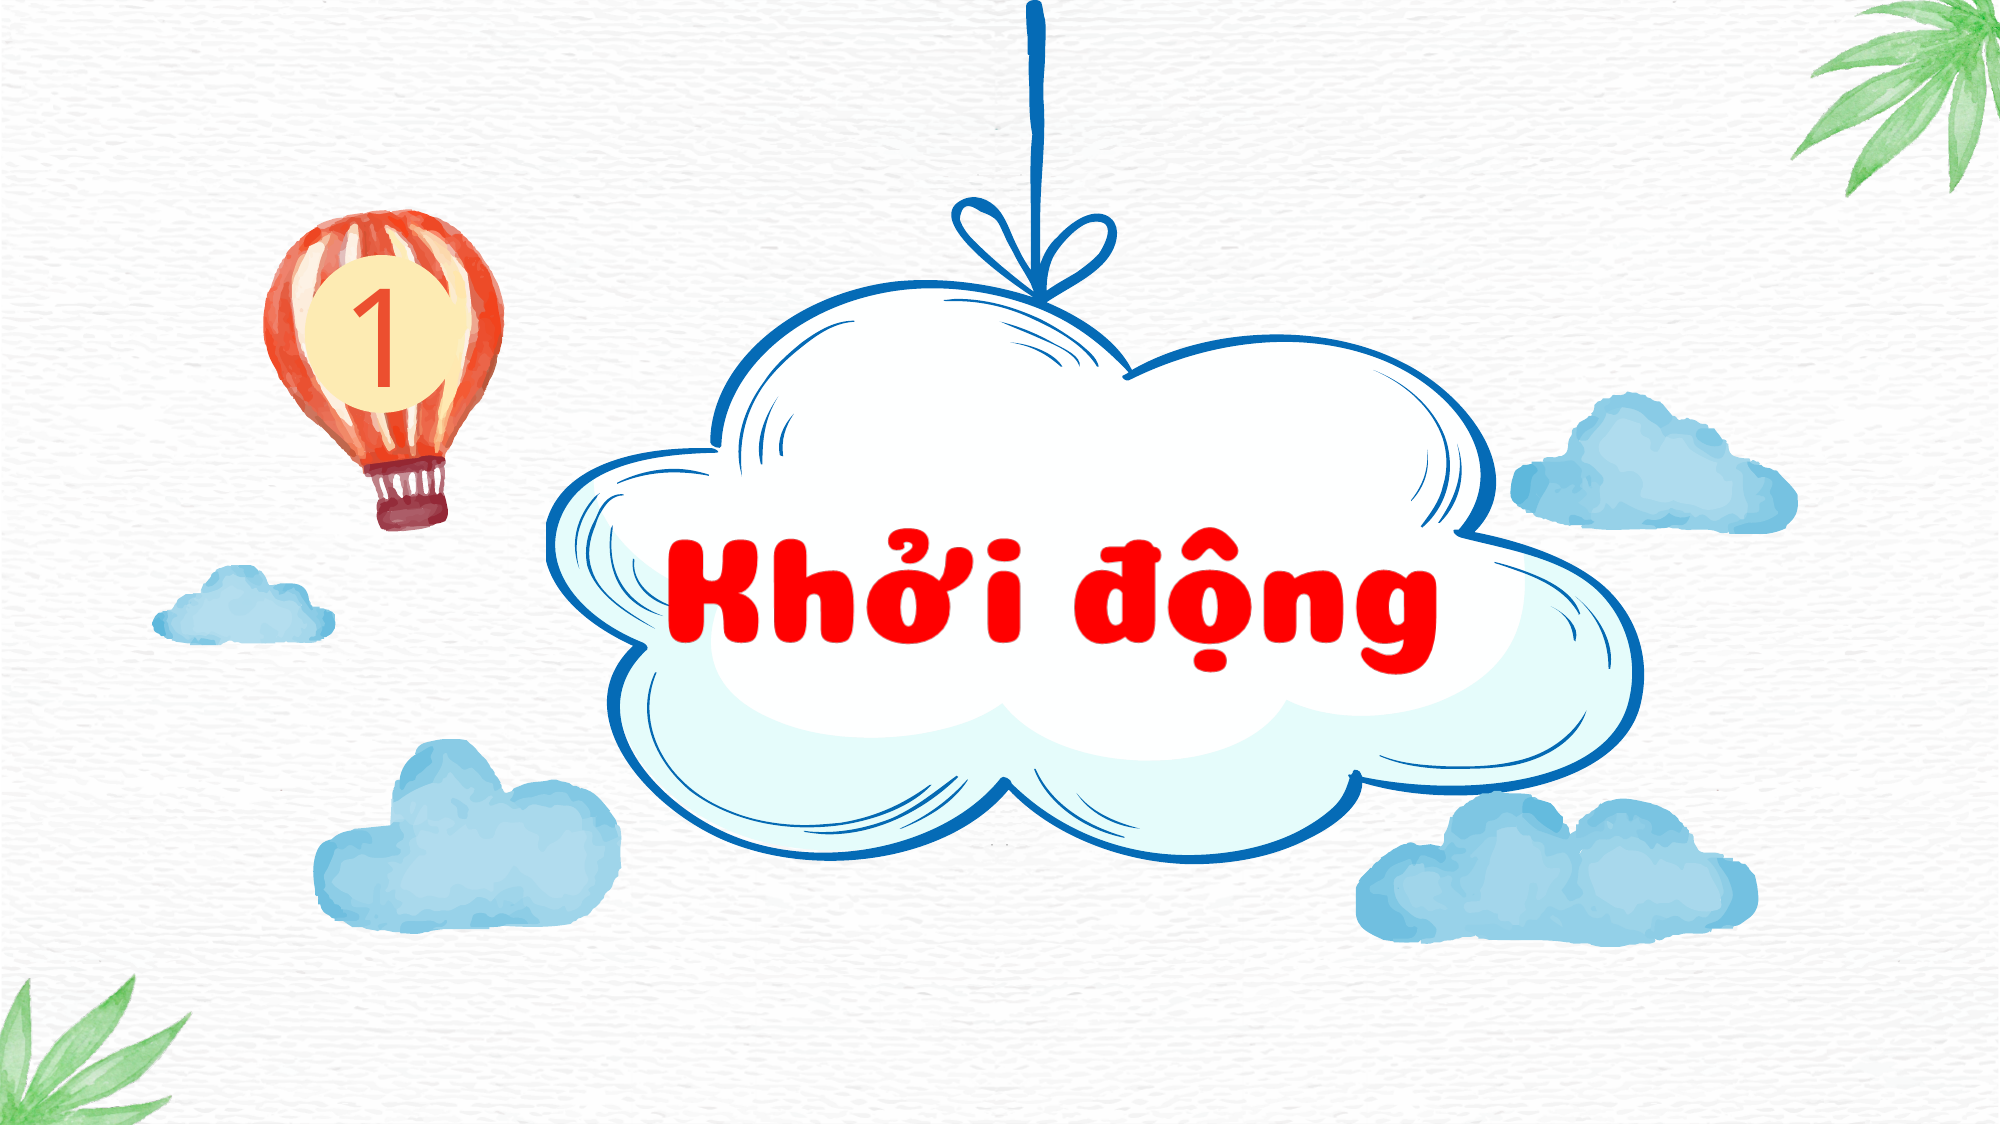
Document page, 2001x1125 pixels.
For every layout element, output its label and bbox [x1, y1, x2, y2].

picture [0, 0, 2000, 1125]
text_box [263, 208, 505, 532]
